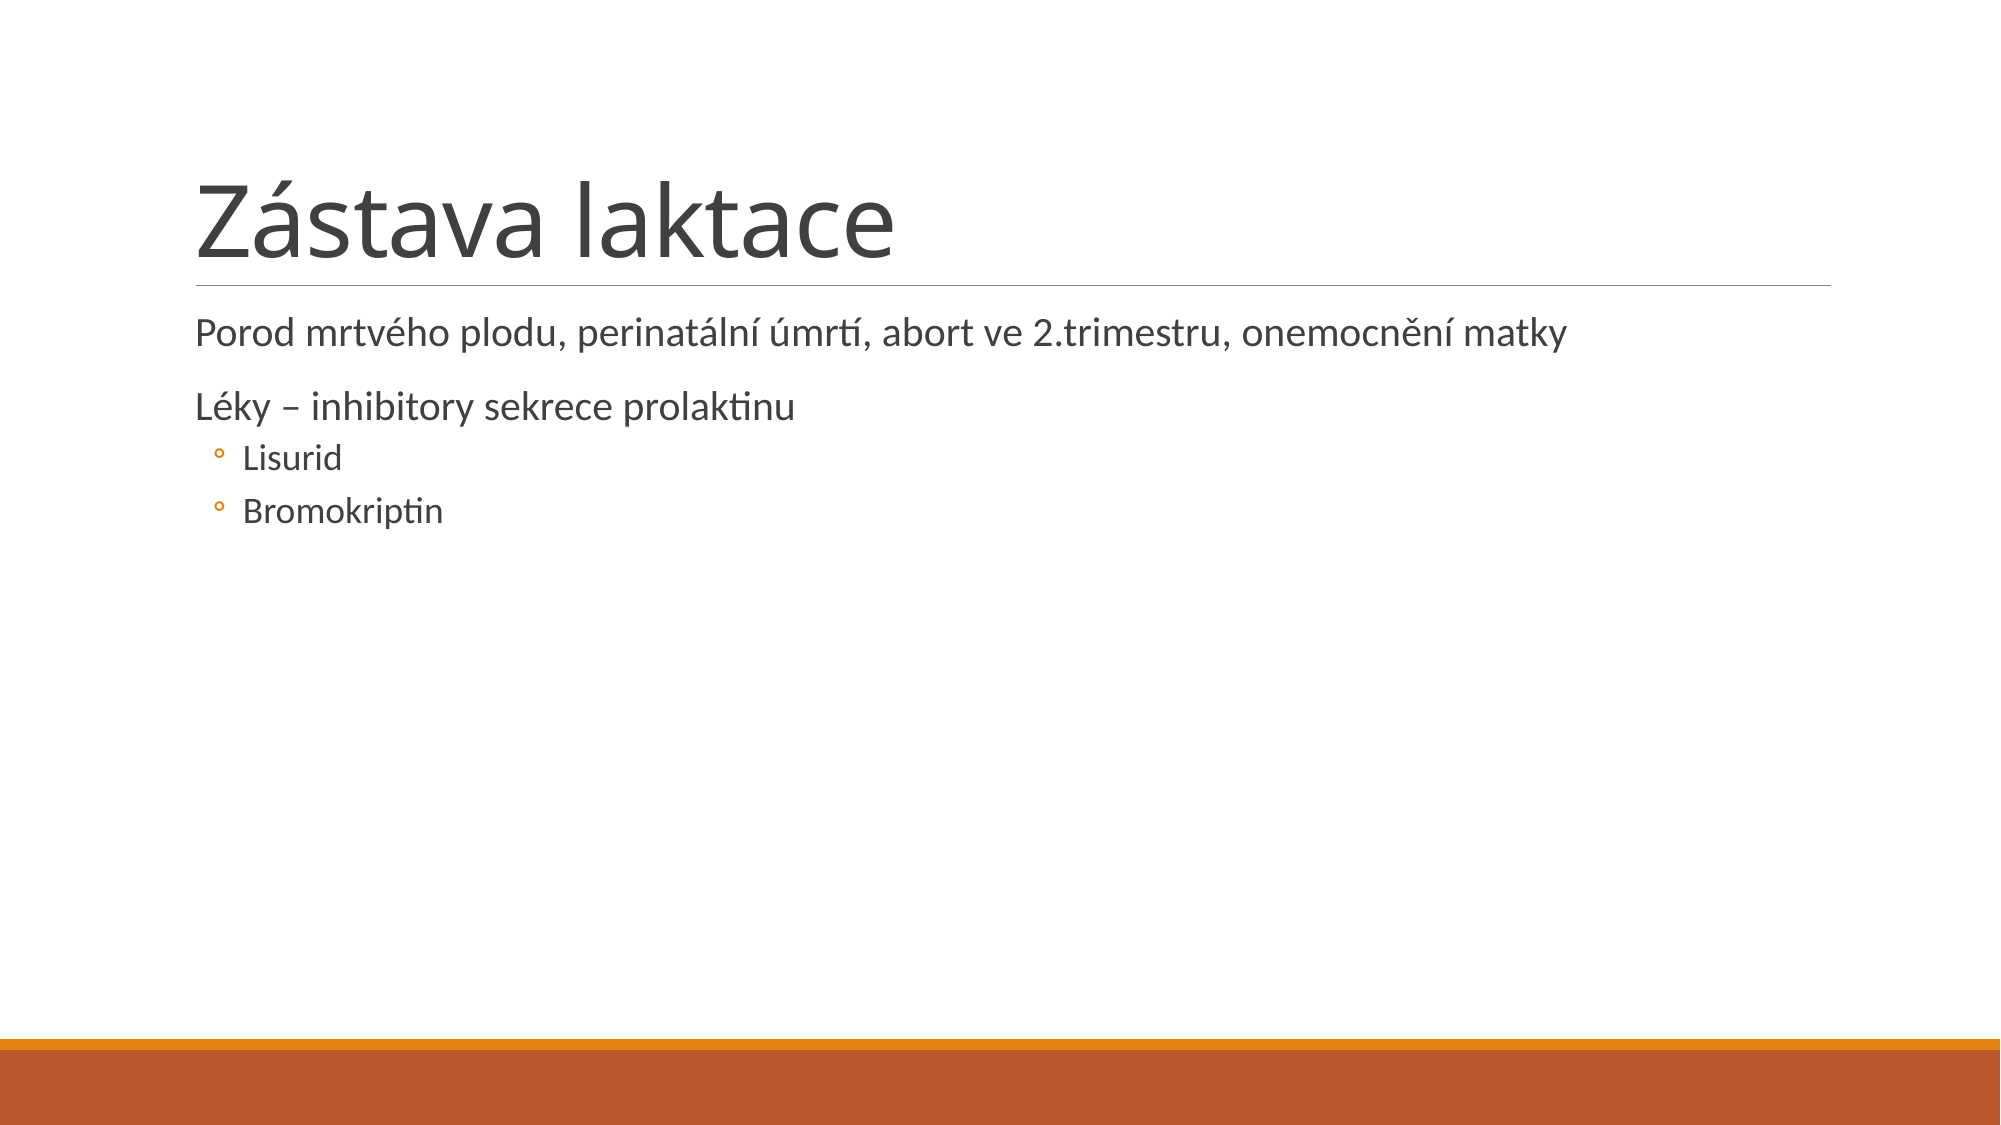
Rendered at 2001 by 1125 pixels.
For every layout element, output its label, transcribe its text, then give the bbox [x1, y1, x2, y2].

title Zástava laktace [180, 47, 1830, 285]
list Porod mrtvého plodu, perinatální úmrtí, abort ve 2.trimestru, onemocnění matky Léky – inhibitory sekrece prolaktinu Lisurid Bromokriptin [180, 302, 1830, 963]
